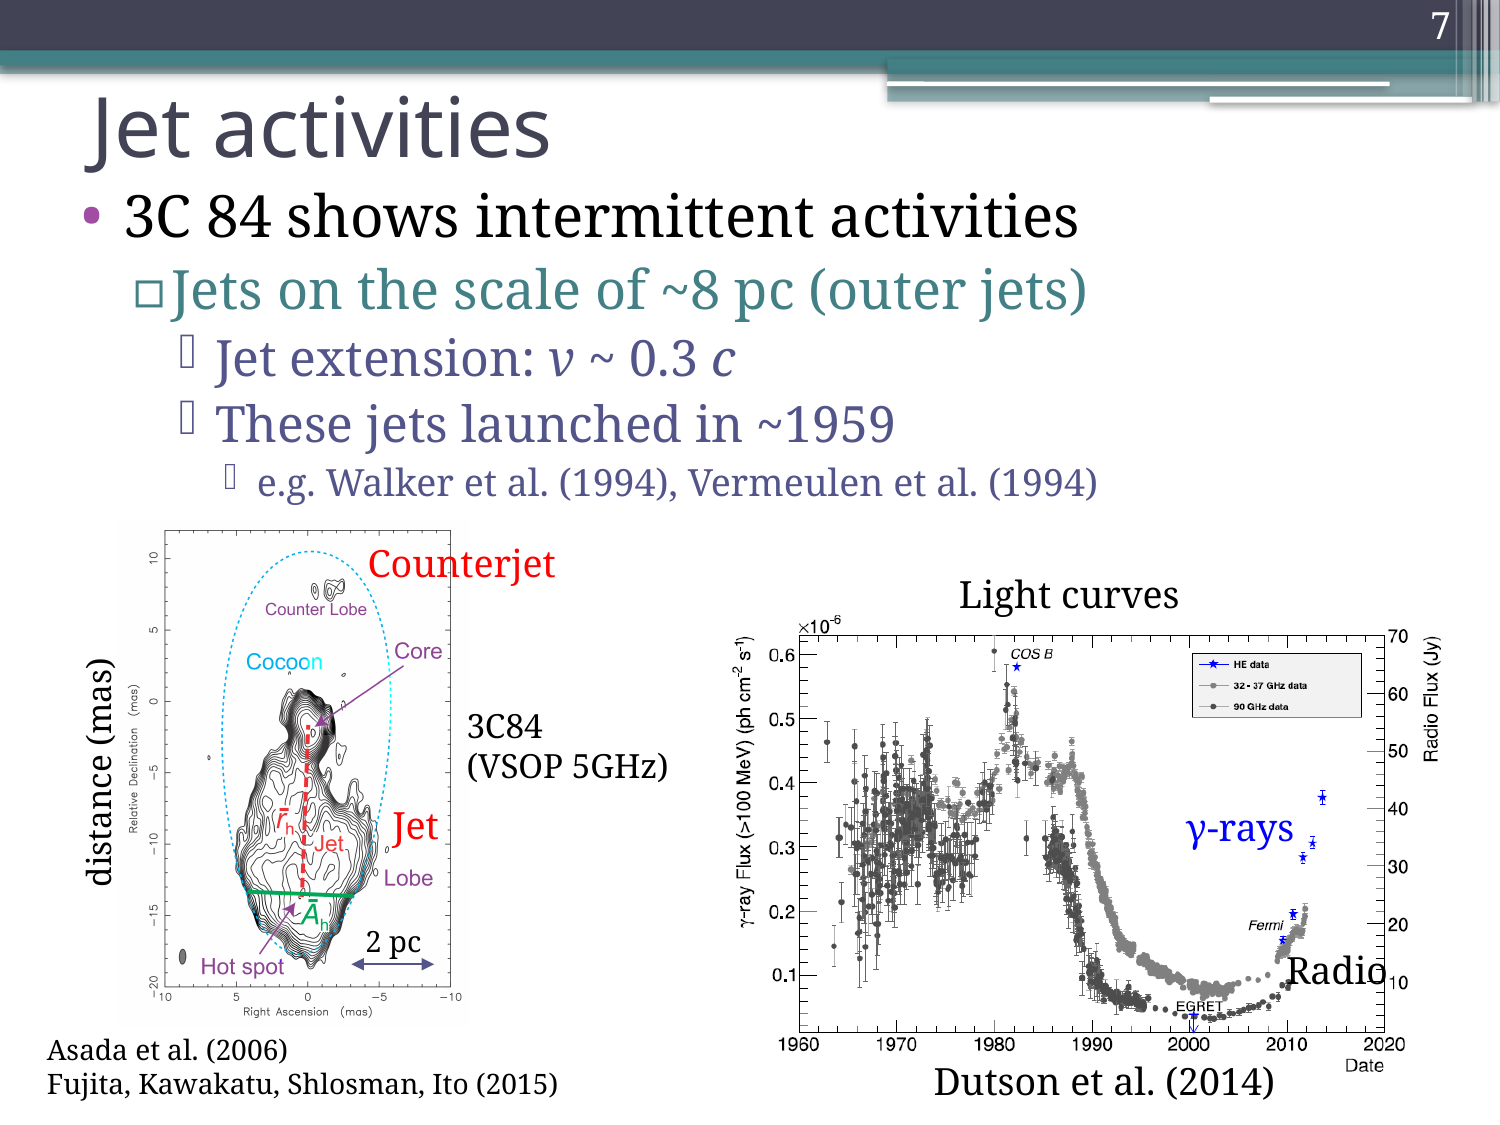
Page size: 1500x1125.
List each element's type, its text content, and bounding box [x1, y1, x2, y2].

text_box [709, 562, 1461, 1112]
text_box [41, 520, 692, 1109]
list 3C 84 shows intermittent activities Jets on the scale of ~8 pc (outer jets) Jet extension: v ~ 0.3 c These jets launched in ~1959 e.g. Walker et al. (1994), Vermeulen et al. (1994) [48, 171, 1399, 1054]
title Jet activities [76, 36, 1427, 212]
slide_number 7 [1341, 0, 1466, 61]
